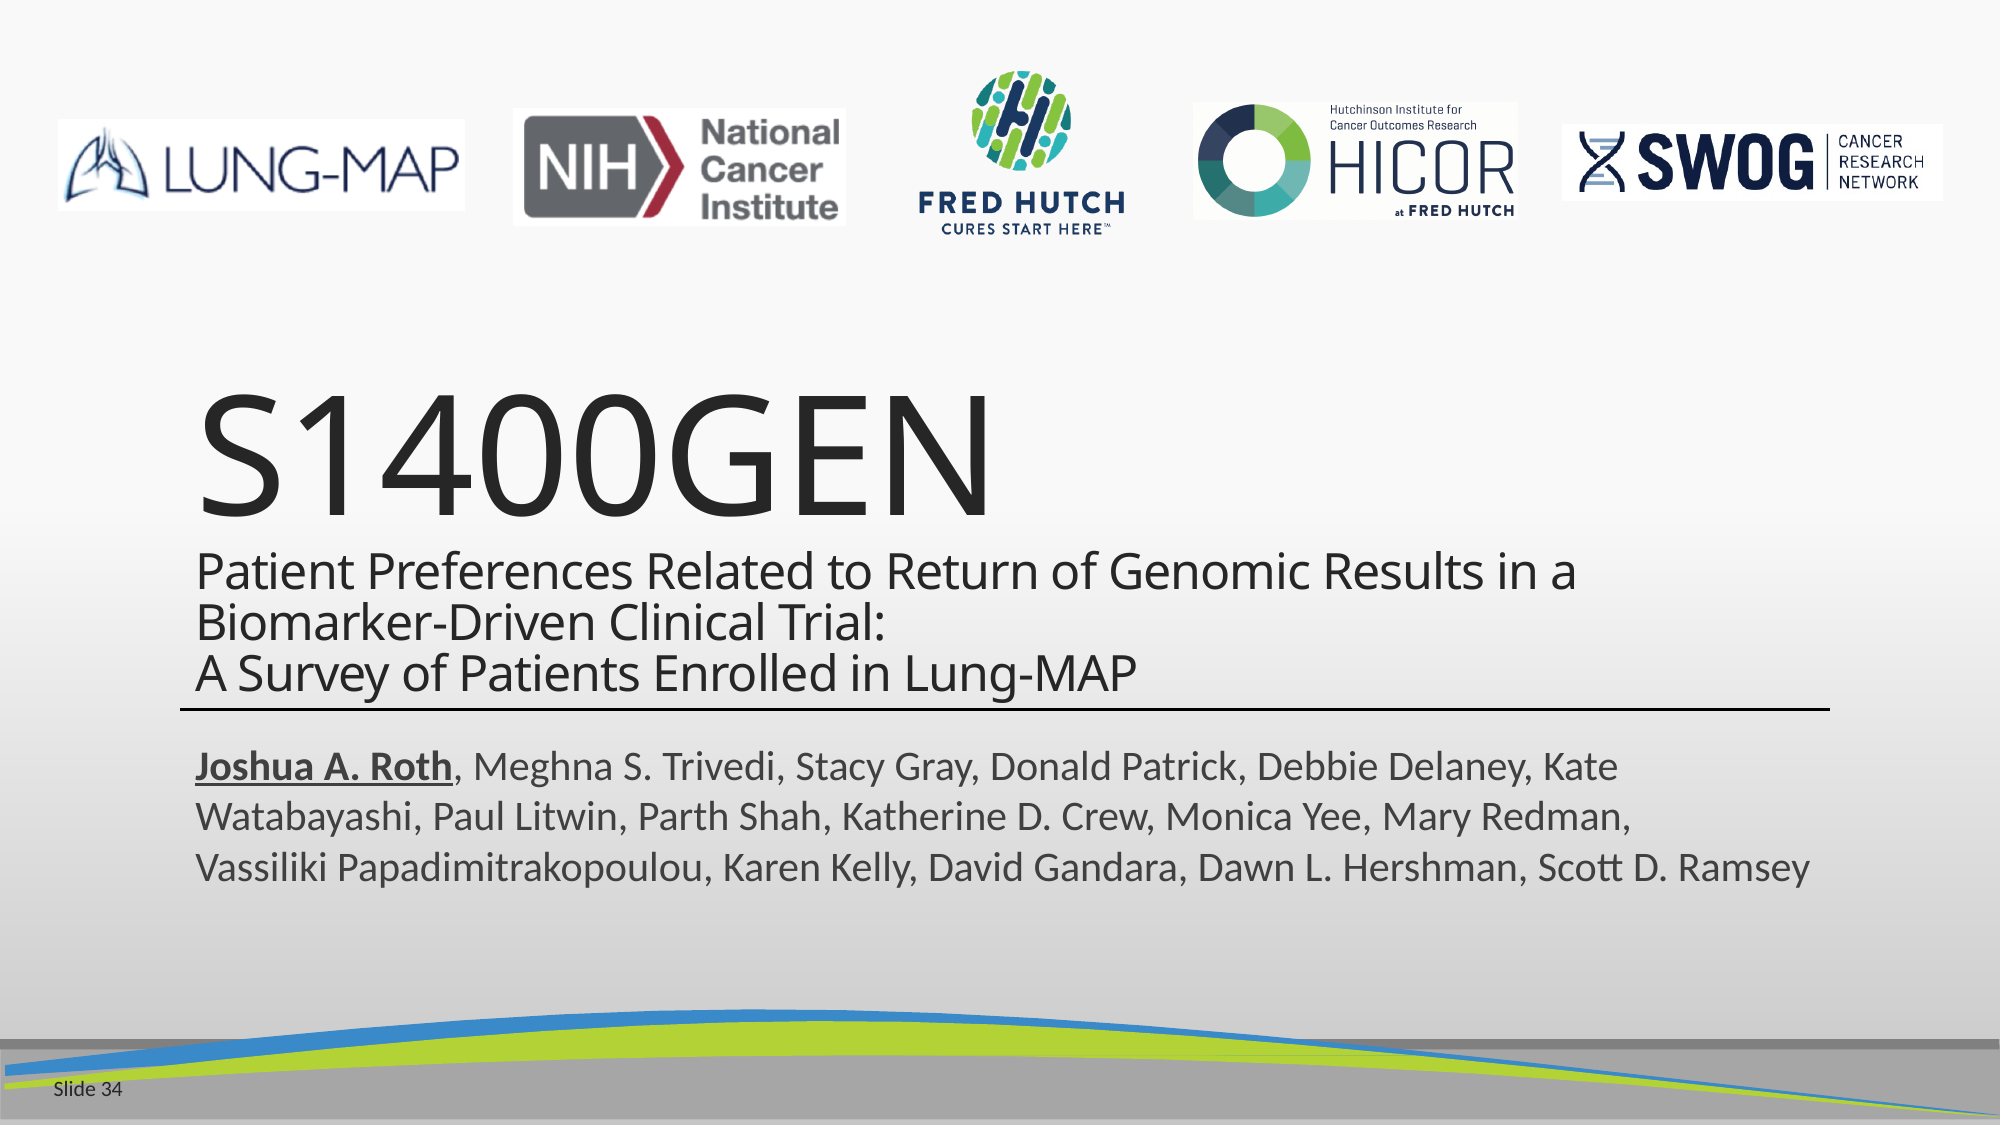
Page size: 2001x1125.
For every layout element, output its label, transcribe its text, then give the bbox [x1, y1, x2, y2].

picture [58, 119, 465, 212]
picture [896, 48, 1145, 256]
picture [1192, 101, 1518, 221]
picture [1561, 124, 1943, 202]
picture [512, 107, 847, 227]
title S1400GEN Patient Preferences Related to Return of Genomic Results in a Biomarker-Driven Clinical Trial: A Survey of Patients Enrolled in Lung-MAP [180, 124, 1830, 710]
subtitle Joshua A. Roth, Meghna S. Trivedi, Stacy Gray, Donald Patrick, Debbie Delaney, Kate Watabayashi, Paul Litwin, Parth Shah, Katherine D. Crew, Monica Yee, Mary Redman, Vassiliki Papadimitrakopoulou, Karen Kelly, David Gandara, Dawn L. Hershman, Scott D. Ramsey [180, 730, 1831, 959]
slide_number Slide 34 [4, 1057, 138, 1118]
